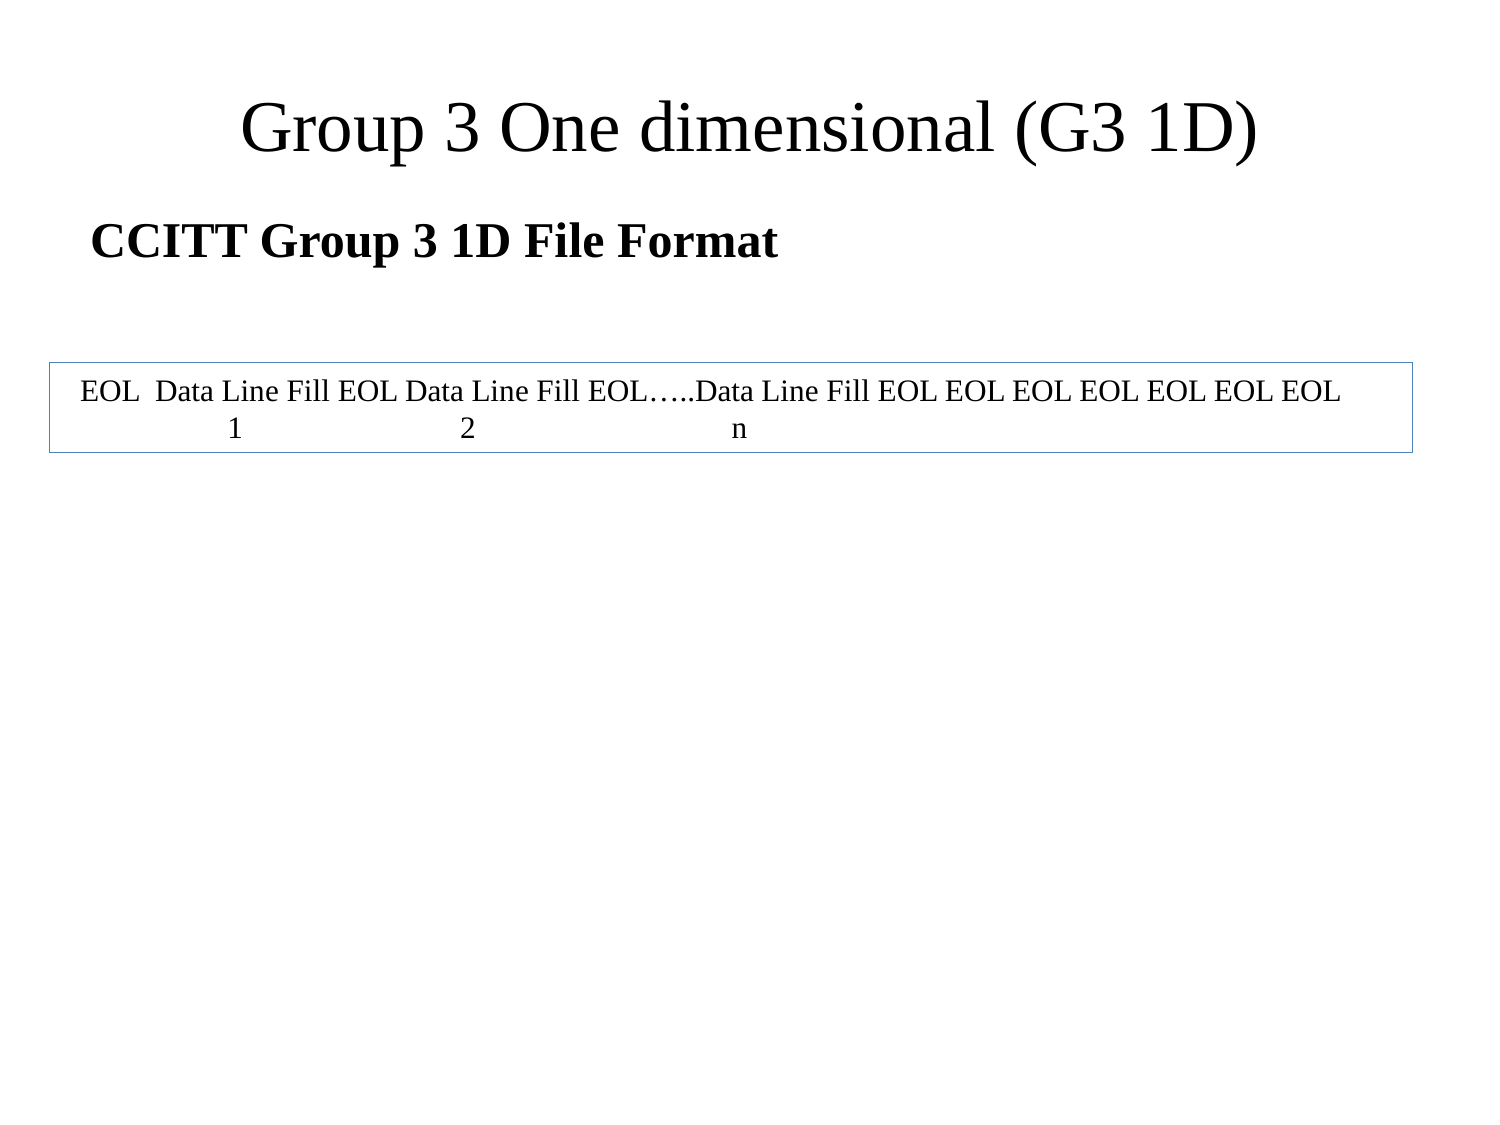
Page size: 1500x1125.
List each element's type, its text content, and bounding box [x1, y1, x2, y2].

text_box EOL Data Line Fill EOL Data Line Fill EOL…..Data Line Fill EOL EOL EOL EOL EOL EOL EOL 1 2 n [49, 362, 1413, 453]
list CCITT Group 3 1D File Format [75, 200, 1425, 713]
title Group 3 One dimensional (G3 1D) [75, 45, 1425, 200]
